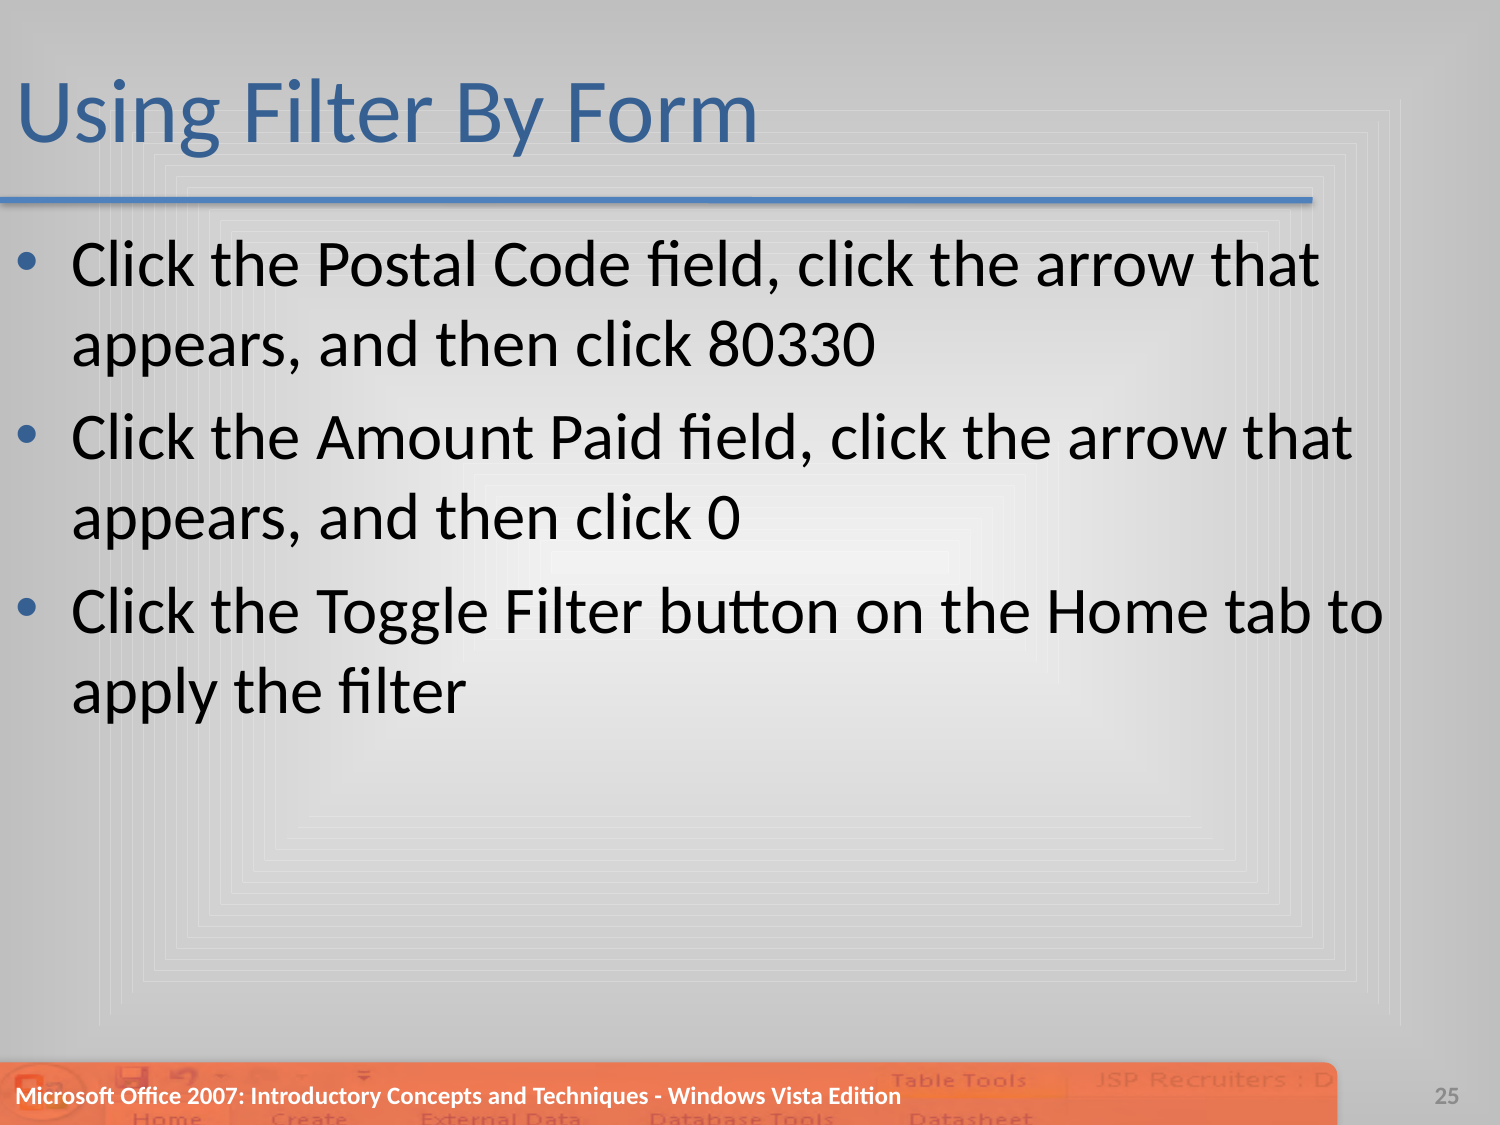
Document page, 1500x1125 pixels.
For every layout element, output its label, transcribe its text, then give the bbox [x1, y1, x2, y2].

list Click the Postal Code field, click the arrow that appears, and then click 80330 Click the Amount Paid field, click the arrow that appears, and then click 0 Click the Toggle Filter button on the Home tab to apply the filter [0, 212, 1425, 1005]
footer Microsoft Office 2007: Introductory Concepts and Techniques - Windows Vista Edition [0, 1065, 1300, 1125]
title Using Filter By Form [0, 12, 1425, 200]
slide_number 25 [1400, 1065, 1475, 1125]
picture [0, 1062, 1338, 1125]
